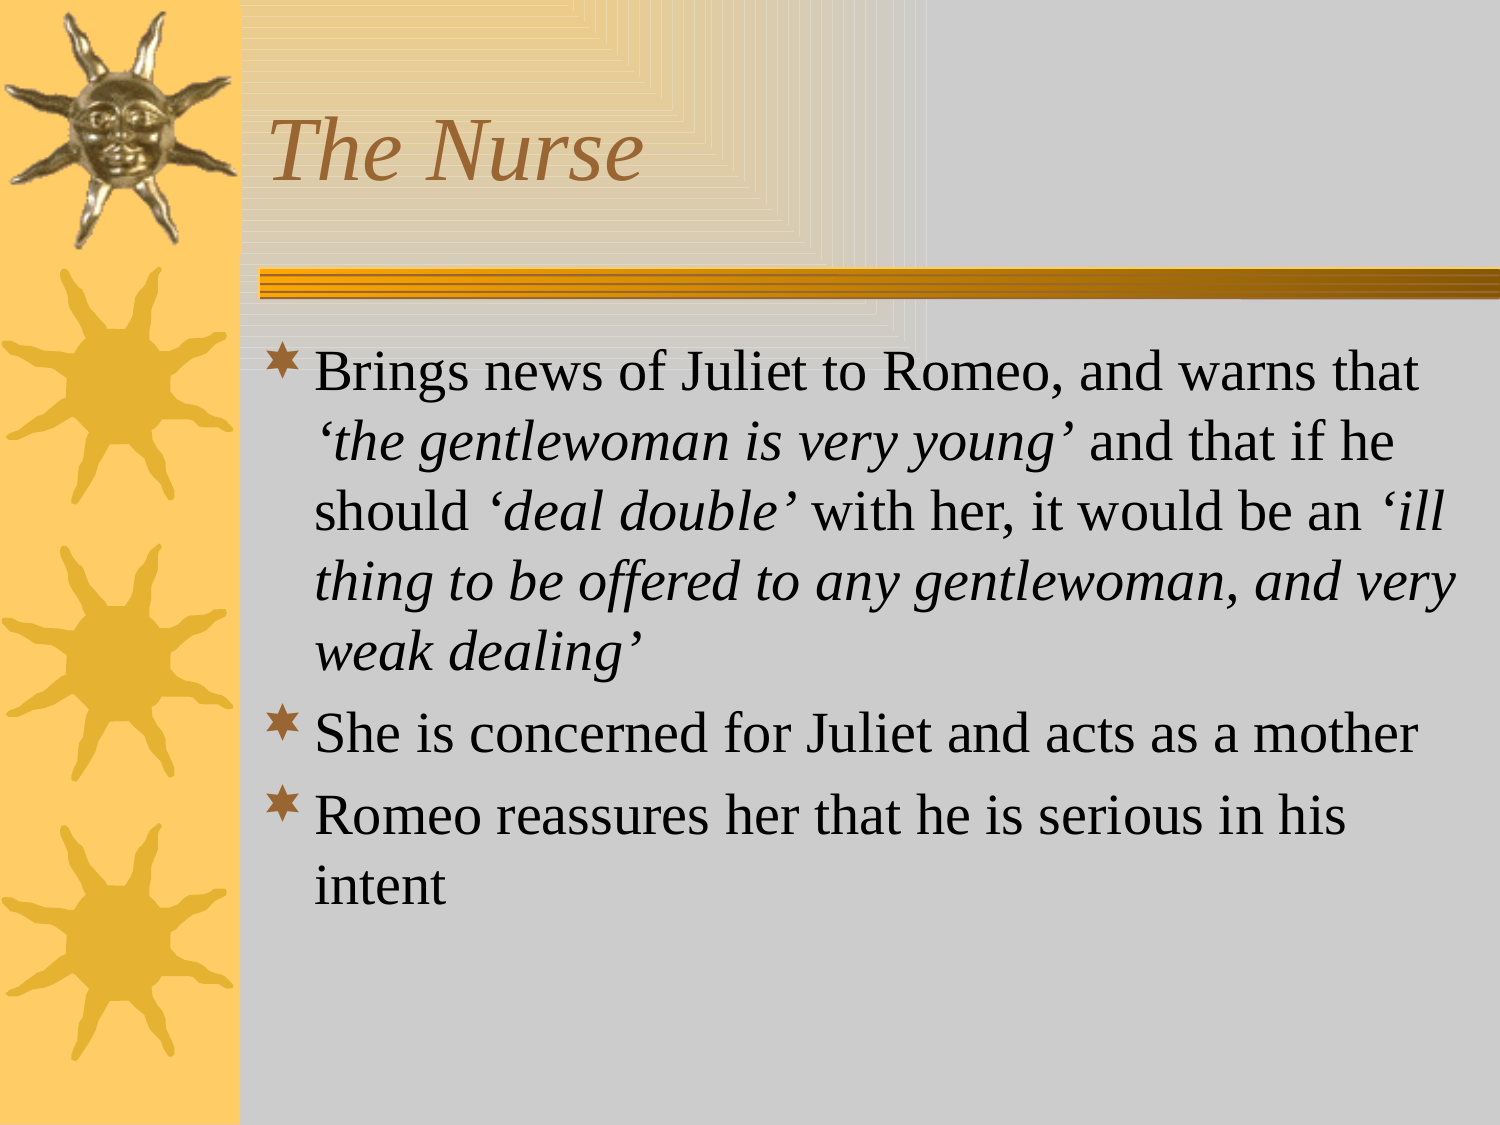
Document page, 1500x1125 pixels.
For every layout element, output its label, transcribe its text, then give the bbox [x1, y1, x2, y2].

picture [1, 8, 242, 254]
list Brings news of Juliet to Romeo, and warns that ‘the gentlewoman is very young’ and that if he should ‘deal double’ with her, it would be an ‘ill thing to be offered to any gentlewoman, and very weak dealing’ She is concerned for Juliet and acts as a mother Romeo reassures her that he is serious in his intent [242, 324, 1494, 1001]
title The Nurse [250, 49, 1492, 238]
